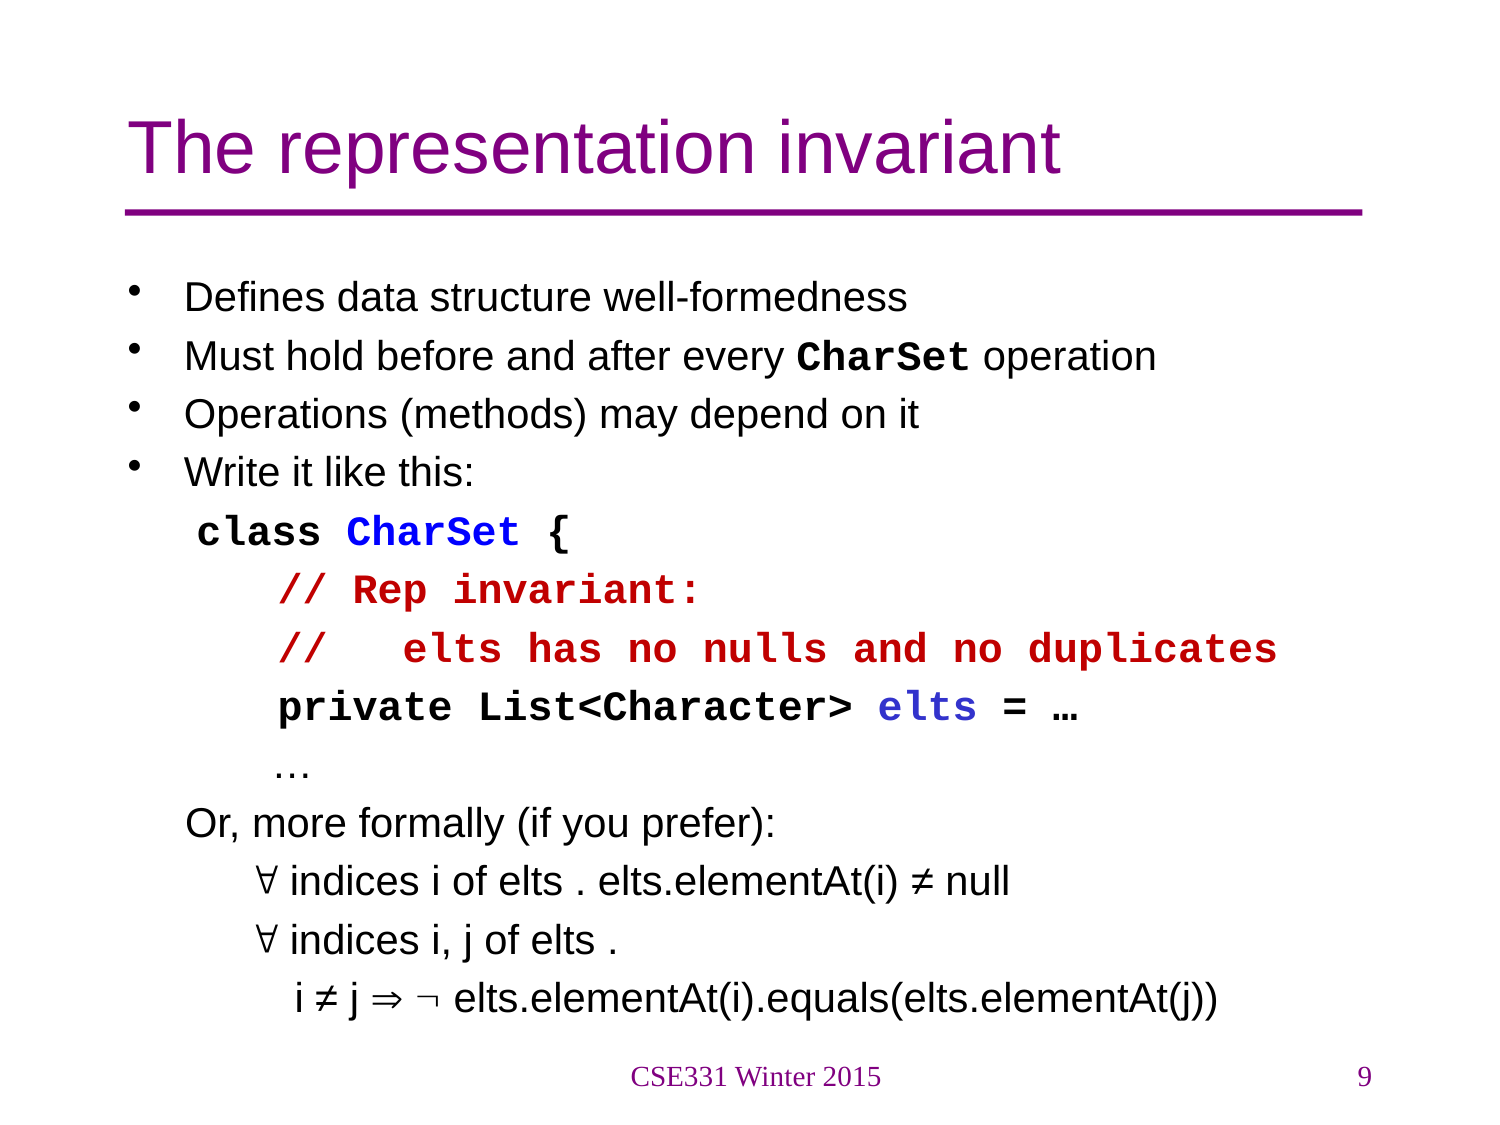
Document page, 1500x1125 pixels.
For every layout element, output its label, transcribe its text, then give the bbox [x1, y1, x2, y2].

list Defines data structure well-formedness Must hold before and after every CharSet operation Operations (methods) may depend on it Write it like this: class CharSet { // Rep invariant: // elts has no nulls and no duplicates private List<Character> elts = … … Or, more formally (if you prefer):  indices i of elts . elts.elementAt(i) ≠ null  indices i, j of elts . i ≠ j   elts.elementAt(i).equals(elts.elementAt(j)) [112, 262, 1388, 1063]
footer CSE331 Winter 2015 [474, 1049, 1038, 1125]
title The representation invariant [112, 50, 1388, 238]
slide_number 9 [1074, 1049, 1388, 1125]
